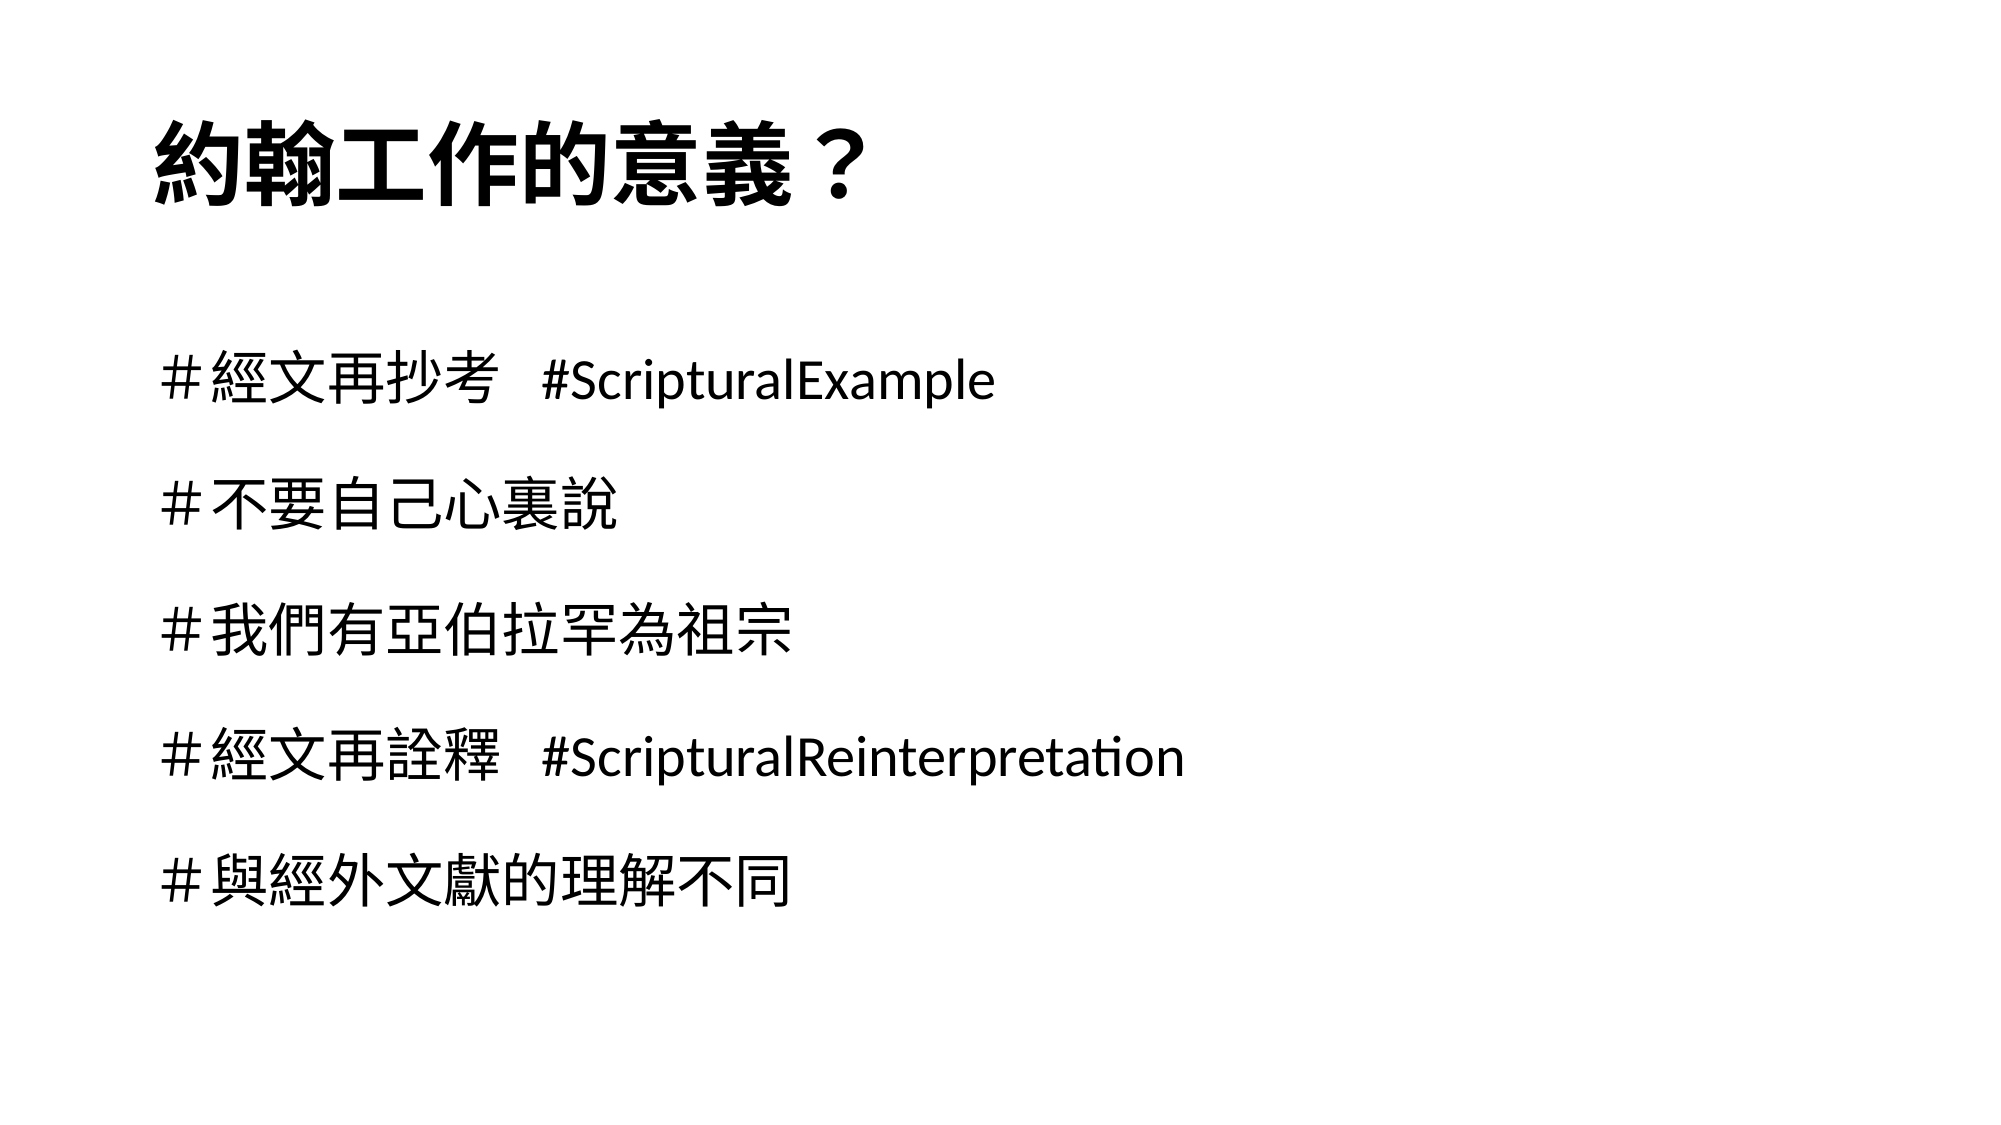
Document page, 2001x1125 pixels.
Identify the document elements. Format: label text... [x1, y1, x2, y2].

list ＃經文再抄考 #ScripturalExample ＃不要自己心裏說 ＃我們有亞伯拉罕為祖宗 ＃經文再詮釋 #ScripturalReinterpretation ＃與經外文獻的理解不同 [137, 299, 1863, 1014]
title 約翰工作的意義？ [137, 59, 1863, 278]
